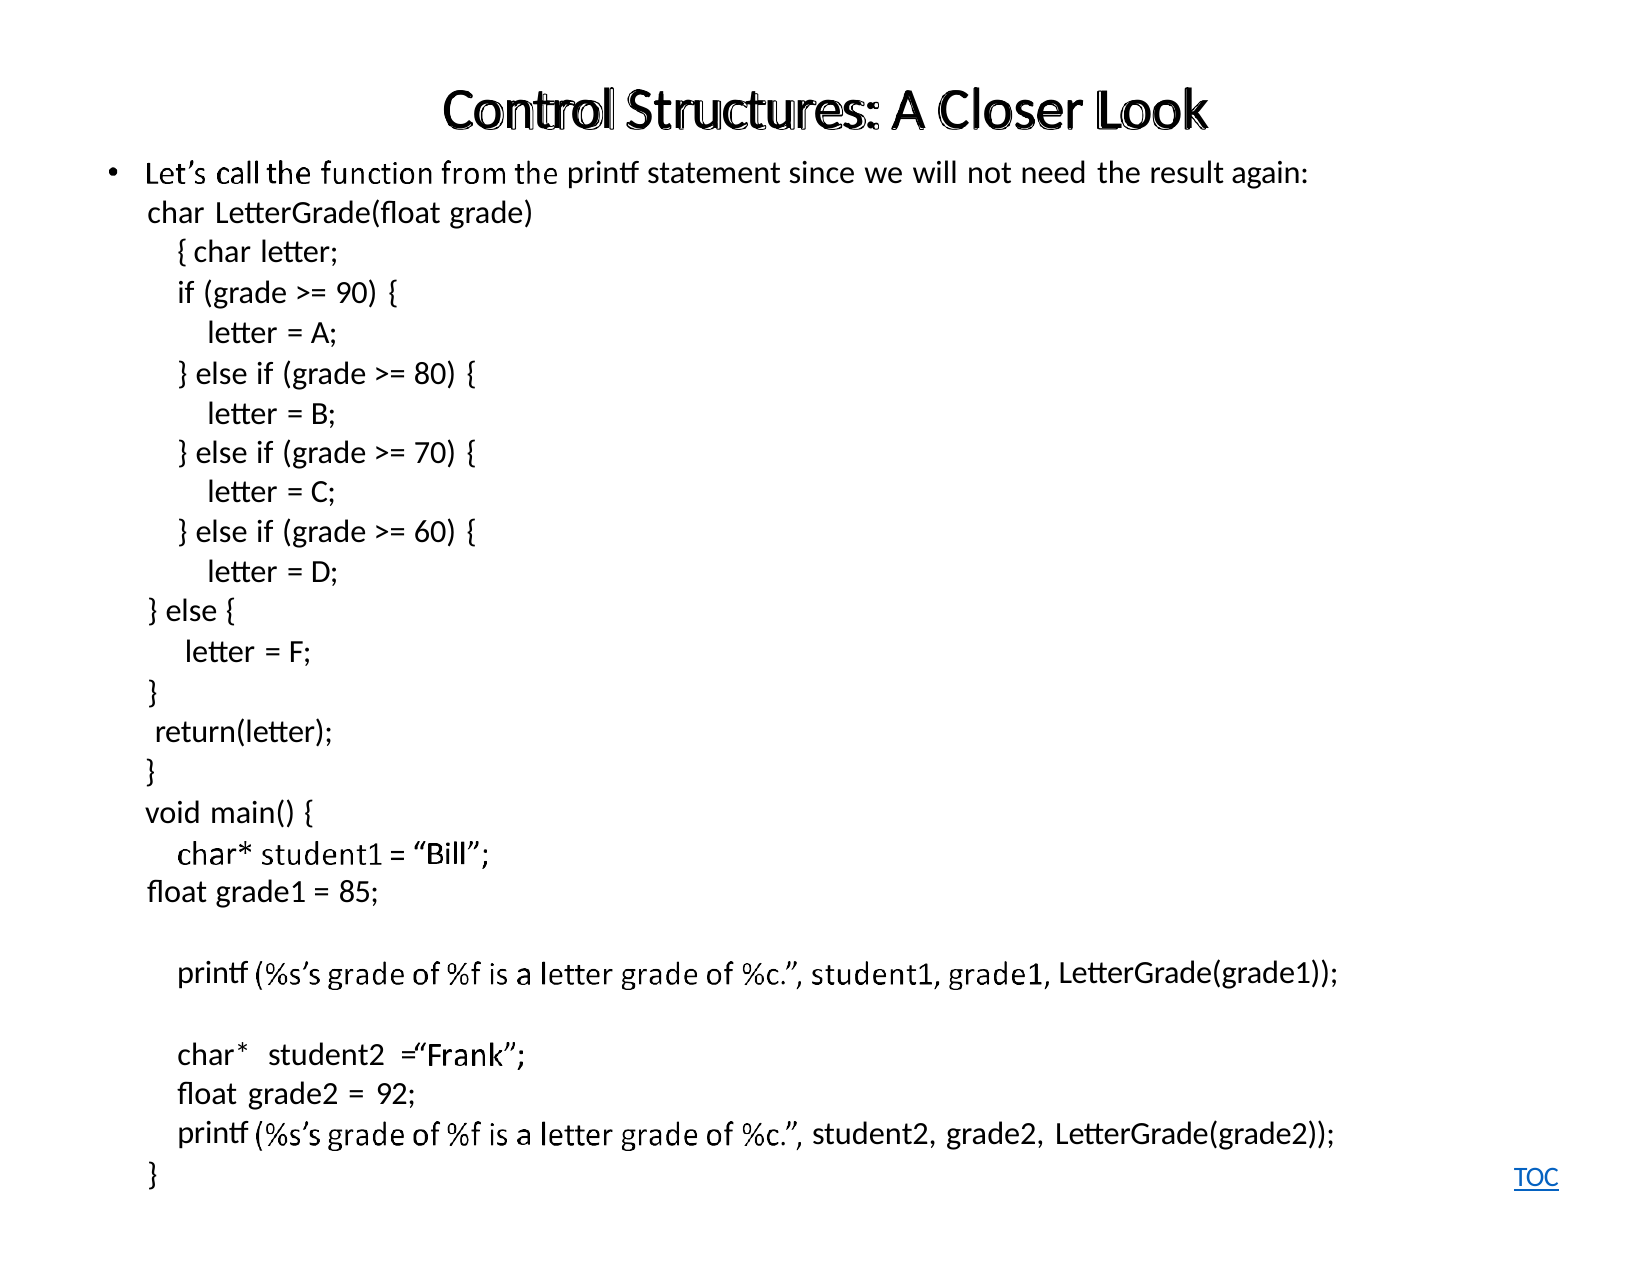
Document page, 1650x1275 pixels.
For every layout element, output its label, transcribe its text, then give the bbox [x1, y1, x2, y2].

footer TOC [1511, 1163, 1563, 1275]
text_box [178, 840, 252, 865]
picture [542, 960, 802, 990]
picture [812, 961, 1049, 990]
title Control Structures: A Closer Look [354, 67, 1296, 148]
picture [320, 160, 558, 184]
picture [147, 160, 205, 184]
picture [255, 960, 507, 990]
text_box LetterGrade(grade1)); [1056, 948, 1360, 991]
picture [517, 1128, 530, 1146]
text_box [414, 1042, 524, 1071]
text_box [109, 167, 118, 176]
picture [261, 841, 404, 865]
text_box printf statement since we will not need the result again: char LetterGrade(float grade) { char letter; if (grade >= 90) { letter = A; } else if (grade >= 80) { letter = B; } else if (grade >= 70) { letter = C; } else if (grade >= 60) { letter = D; } else { letter = F; } return(letter); } void main() { float grade1 = 85; [145, 148, 1325, 909]
picture [444, 87, 614, 130]
text_box printf [175, 948, 256, 991]
text_box char* student2 = float grade2 = 92; printf [175, 1030, 417, 1151]
picture [542, 1121, 802, 1151]
picture [255, 1121, 507, 1151]
text_box student2, grade2, LetterGrade(grade2)); [810, 1109, 1360, 1152]
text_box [216, 160, 259, 184]
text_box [414, 840, 487, 869]
text_box } [145, 1158, 160, 1192]
picture [517, 968, 530, 985]
picture [1097, 87, 1206, 130]
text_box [266, 160, 310, 184]
picture [626, 89, 879, 130]
picture [937, 87, 1084, 130]
picture [890, 89, 924, 130]
